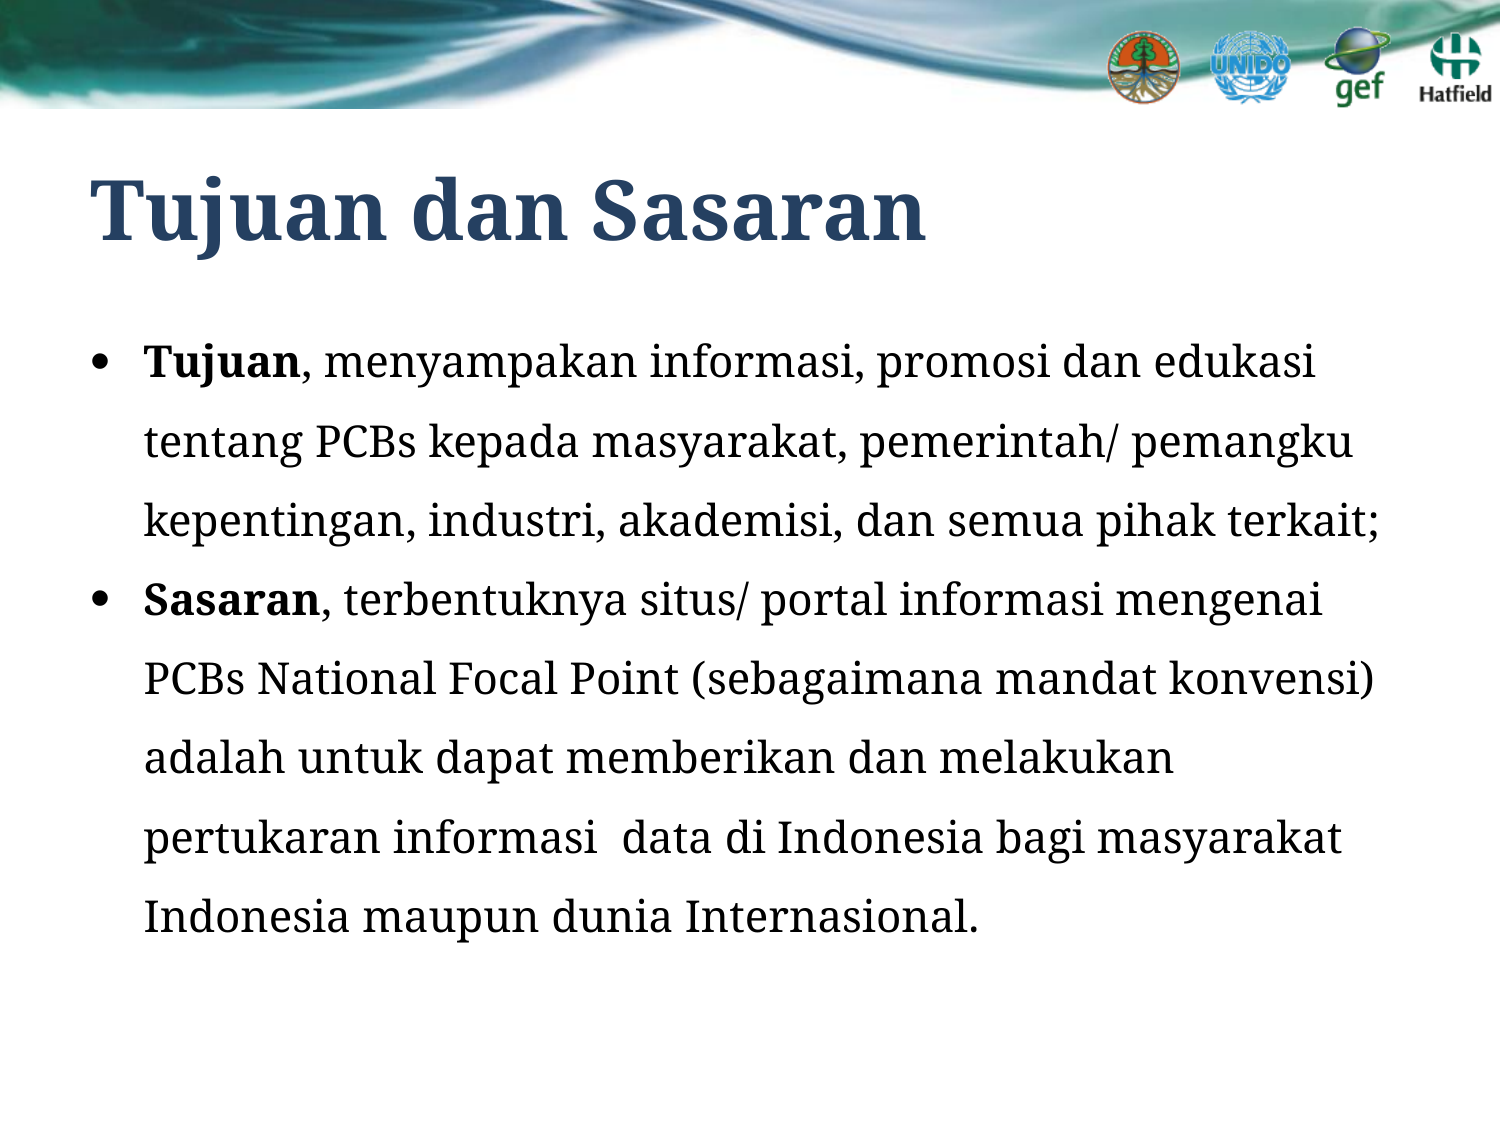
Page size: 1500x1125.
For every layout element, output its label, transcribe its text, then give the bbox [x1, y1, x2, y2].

title Tujuan dan Sasaran [75, 149, 1425, 299]
list Tujuan, menyampakan informasi, promosi dan edukasi tentang PCBs kepada masyarakat, pemerintah/ pemangku kepentingan, industri, akademisi, dan semua pihak terkait; Sasaran, terbentuknya situs/ portal informasi mengenai PCBs National Focal Point (sebagaimana mandat konvensi) adalah untuk dapat memberikan dan melakukan pertukaran informasi data di Indonesia bagi masyarakat Indonesia maupun dunia Internasional. [75, 299, 1425, 1005]
picture [0, 0, 1500, 130]
